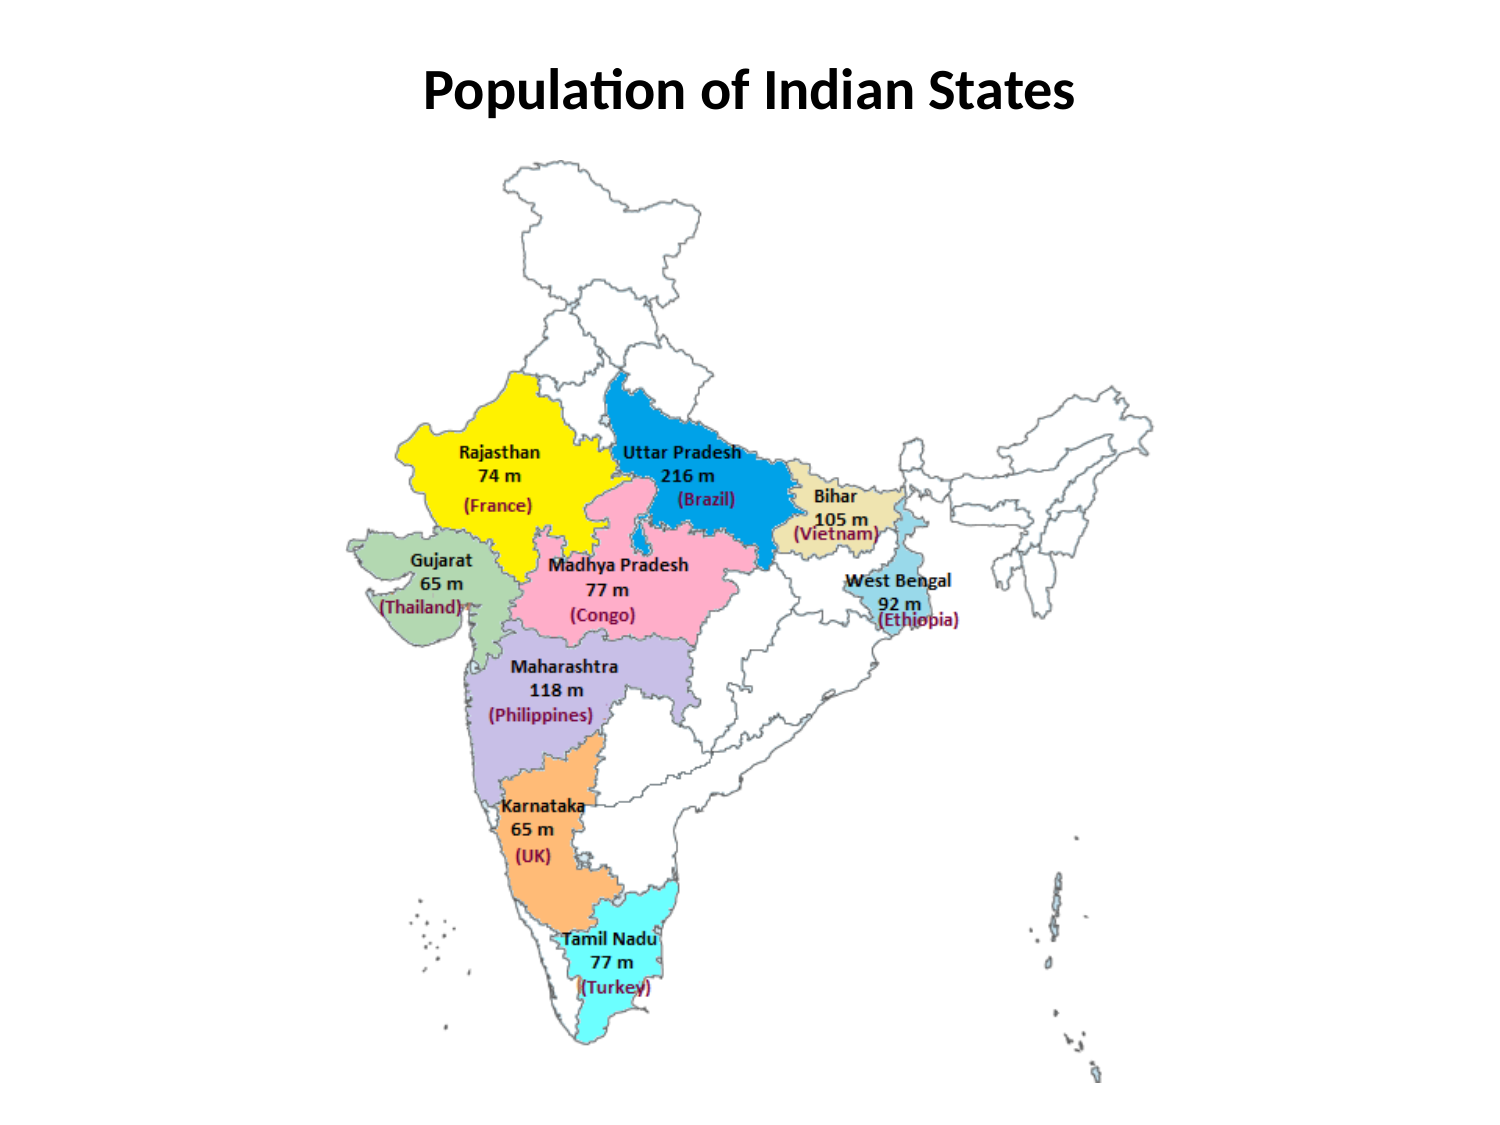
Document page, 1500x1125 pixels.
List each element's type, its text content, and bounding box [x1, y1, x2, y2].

picture [345, 160, 1155, 1083]
text_box Population of Indian States [0, 30, 1500, 142]
